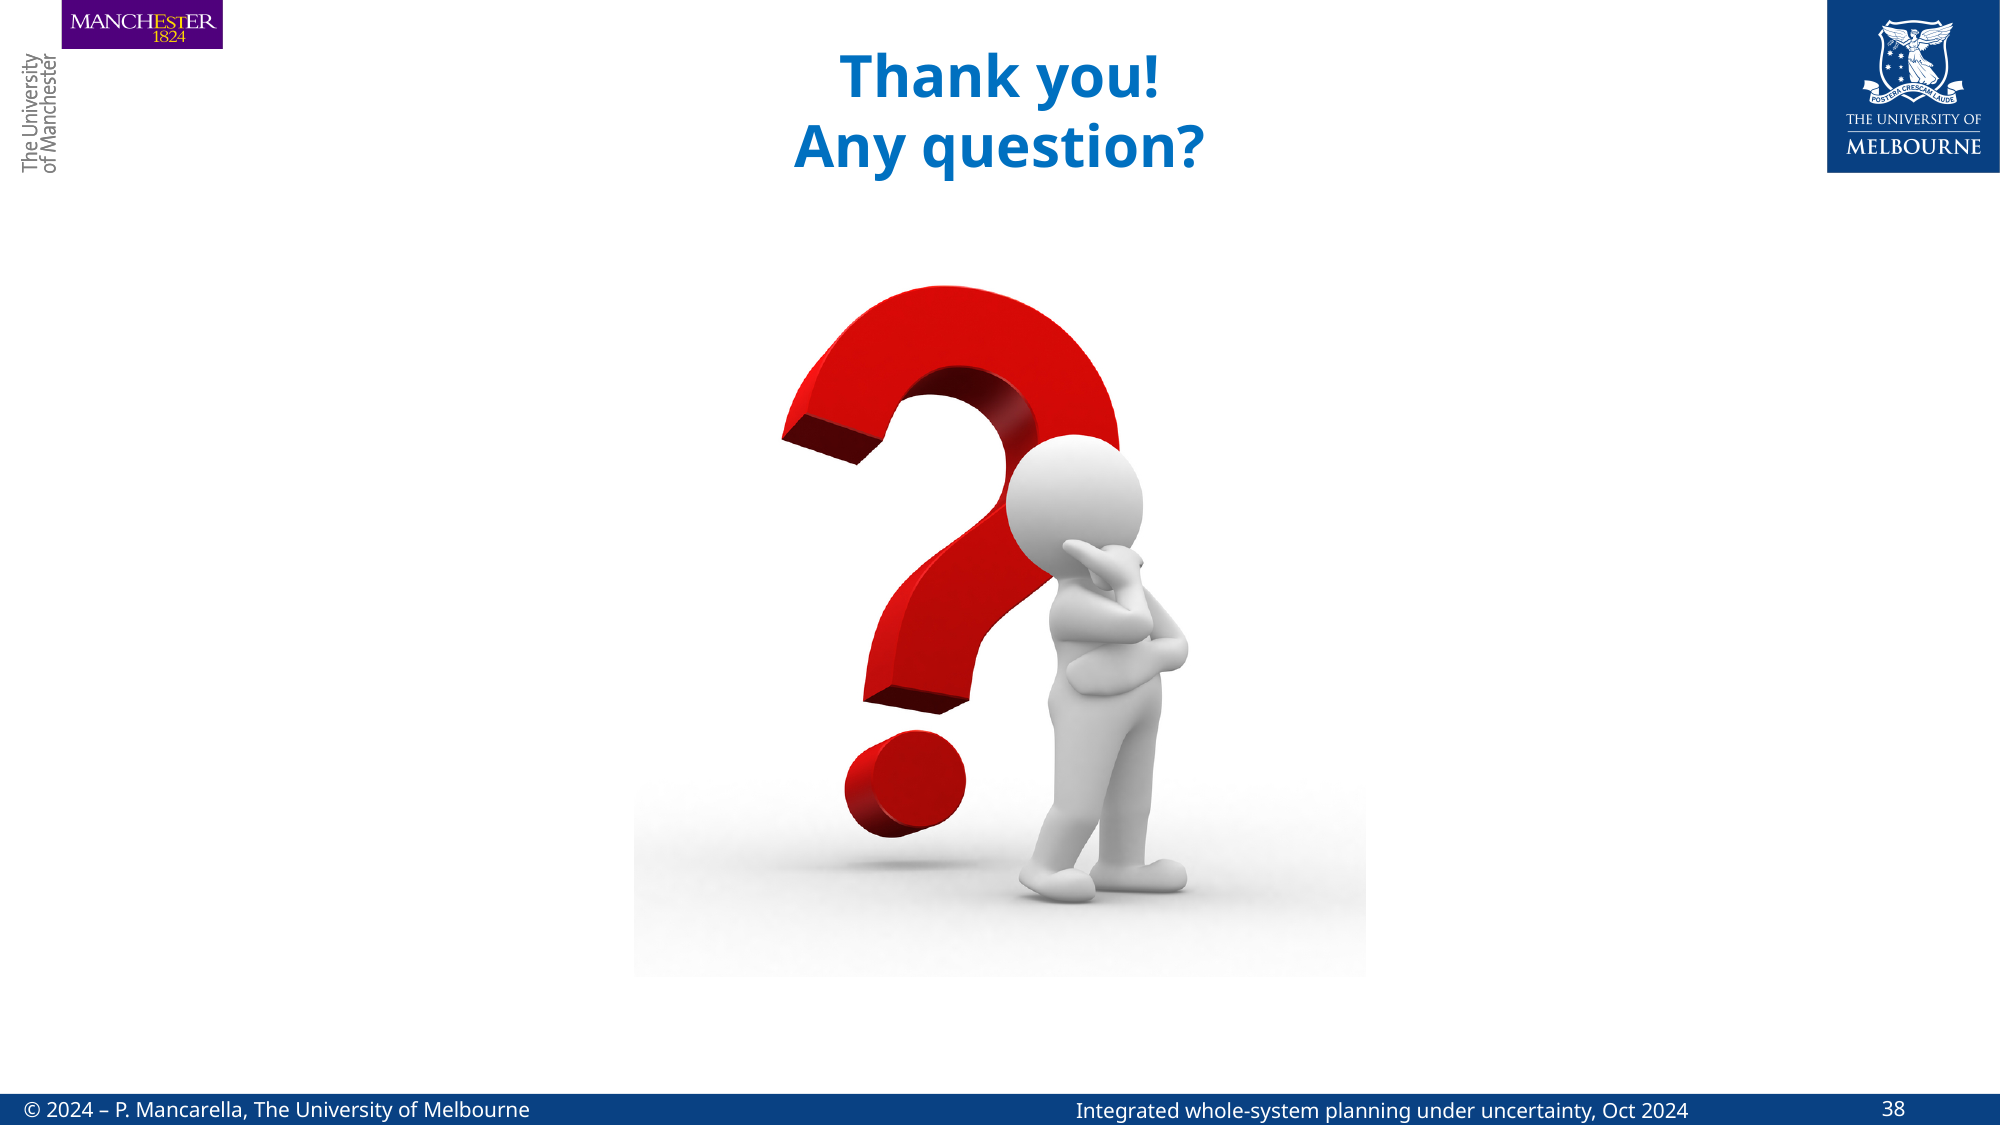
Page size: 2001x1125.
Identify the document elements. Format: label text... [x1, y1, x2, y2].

picture [634, 244, 1366, 977]
title Thank you! Any question? [0, 43, 2000, 175]
picture [1827, 0, 2000, 43]
picture [2, 0, 223, 43]
